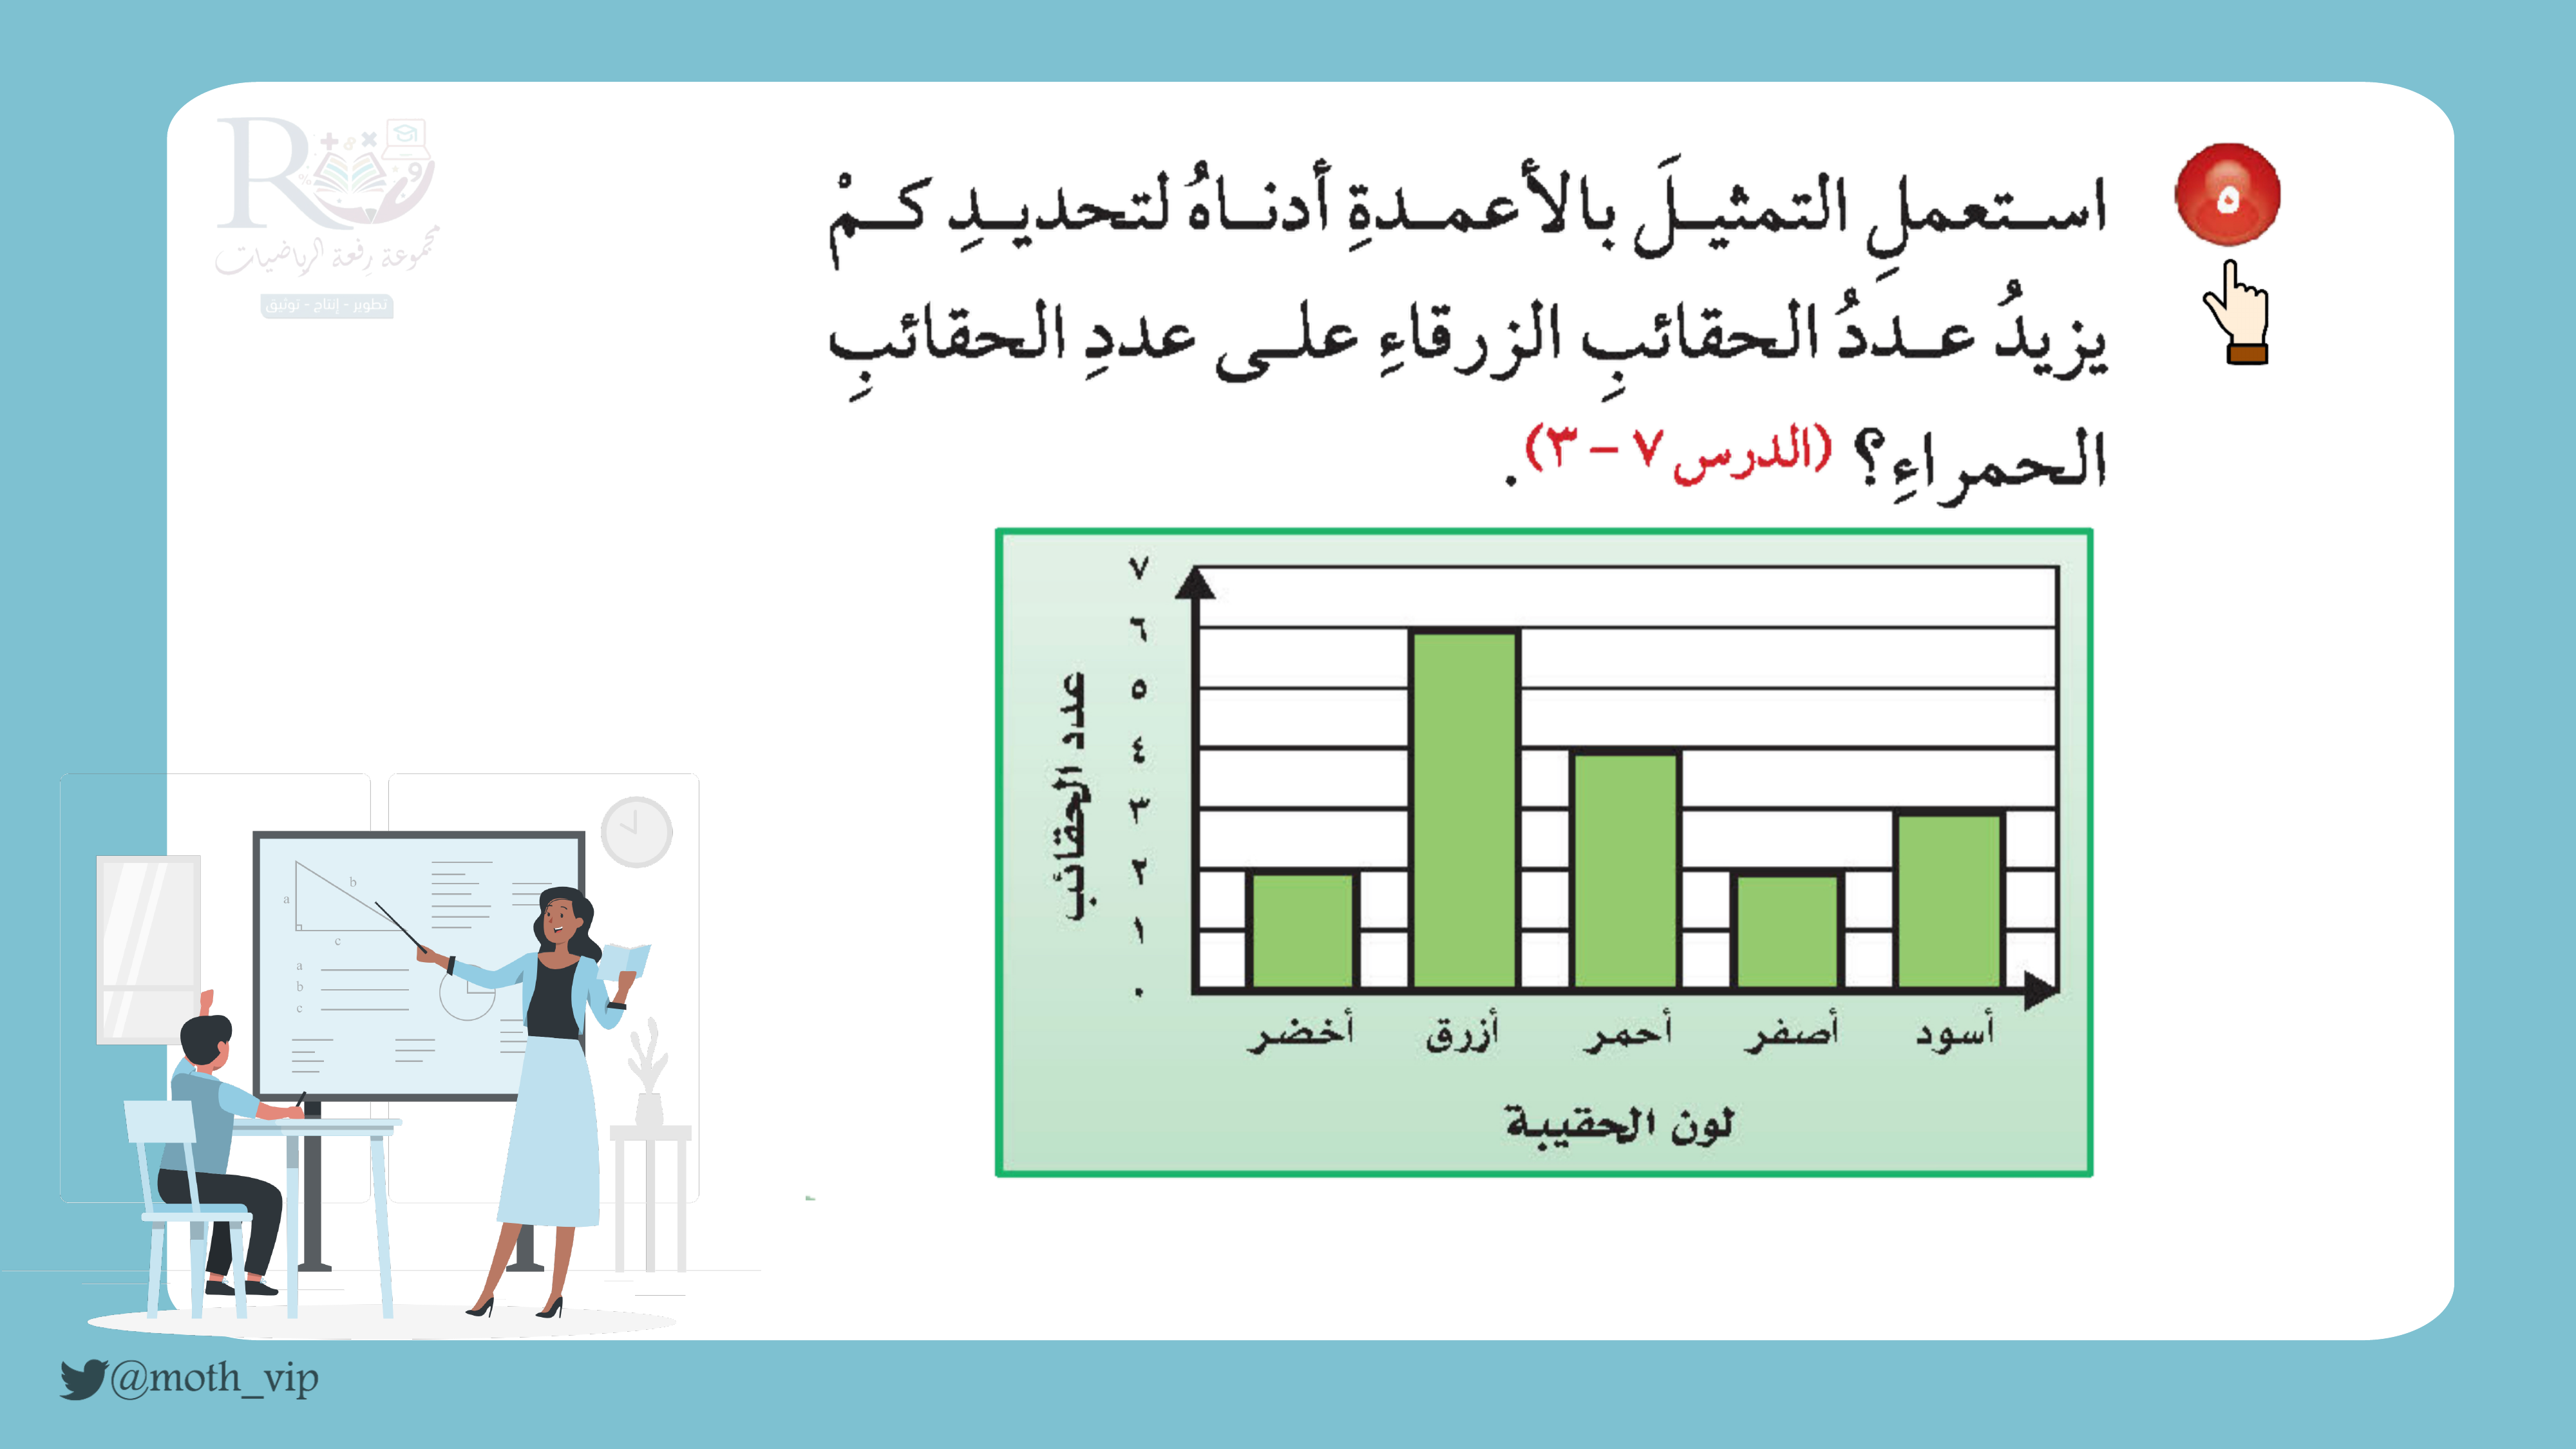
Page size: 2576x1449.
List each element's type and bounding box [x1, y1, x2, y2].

picture [806, 116, 2358, 1200]
picture [2, 690, 761, 1449]
